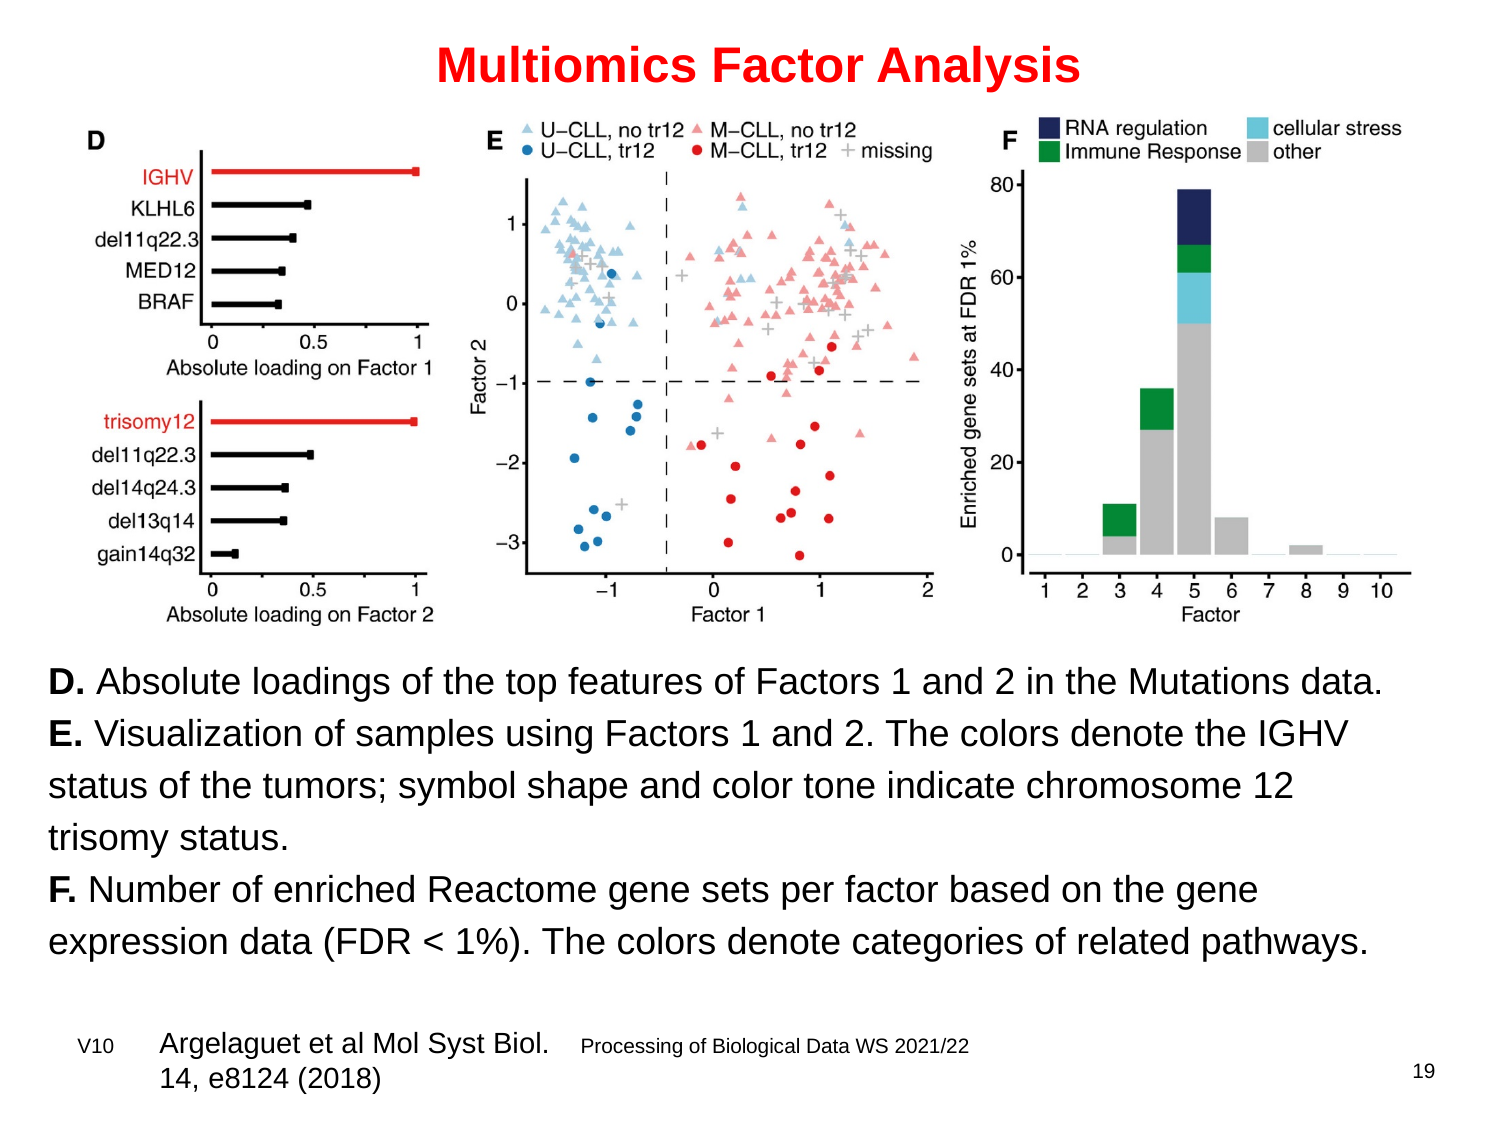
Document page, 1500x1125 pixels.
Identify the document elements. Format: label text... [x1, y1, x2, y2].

text_box Argelaguet et al Mol Syst Biol. 14, e8124 (2018) [144, 1017, 585, 1102]
footer Processing of Biological Data WS 2021/22 [585, 1025, 1013, 1100]
text_box D. Absolute loadings of the top features of Factors 1 and 2 in the Mutations data. E. Visualization of samples using Factors 1 and 2. The colors denote the IGHV status of the tumors; symbol shape and color tone indicate chromosome 12 trisomy status. F. Number of enriched Reactome gene sets per factor based on the gene expression data (FDR < 1%). The colors denote categories of related pathways. [33, 642, 1412, 970]
picture [86, 99, 1412, 626]
slide_number V10 [62, 1025, 144, 1100]
title Multiomics Factor Analysis [17, 24, 1500, 100]
